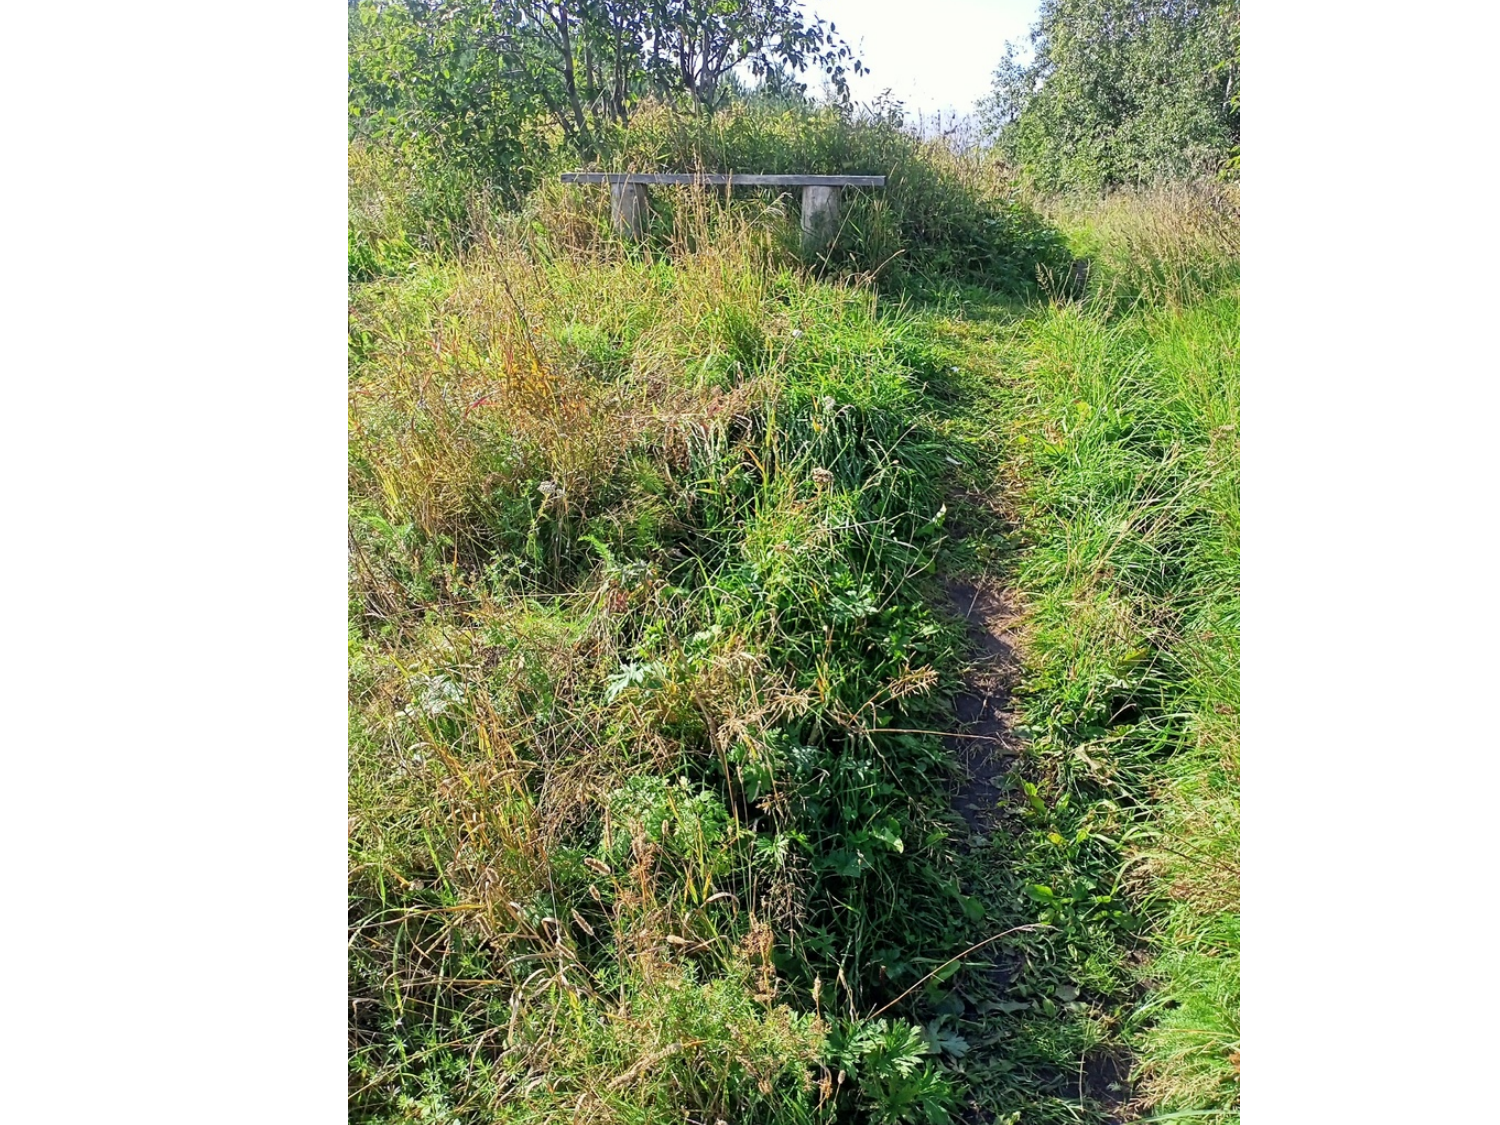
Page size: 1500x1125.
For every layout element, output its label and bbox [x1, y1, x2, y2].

picture [348, 0, 1240, 1125]
